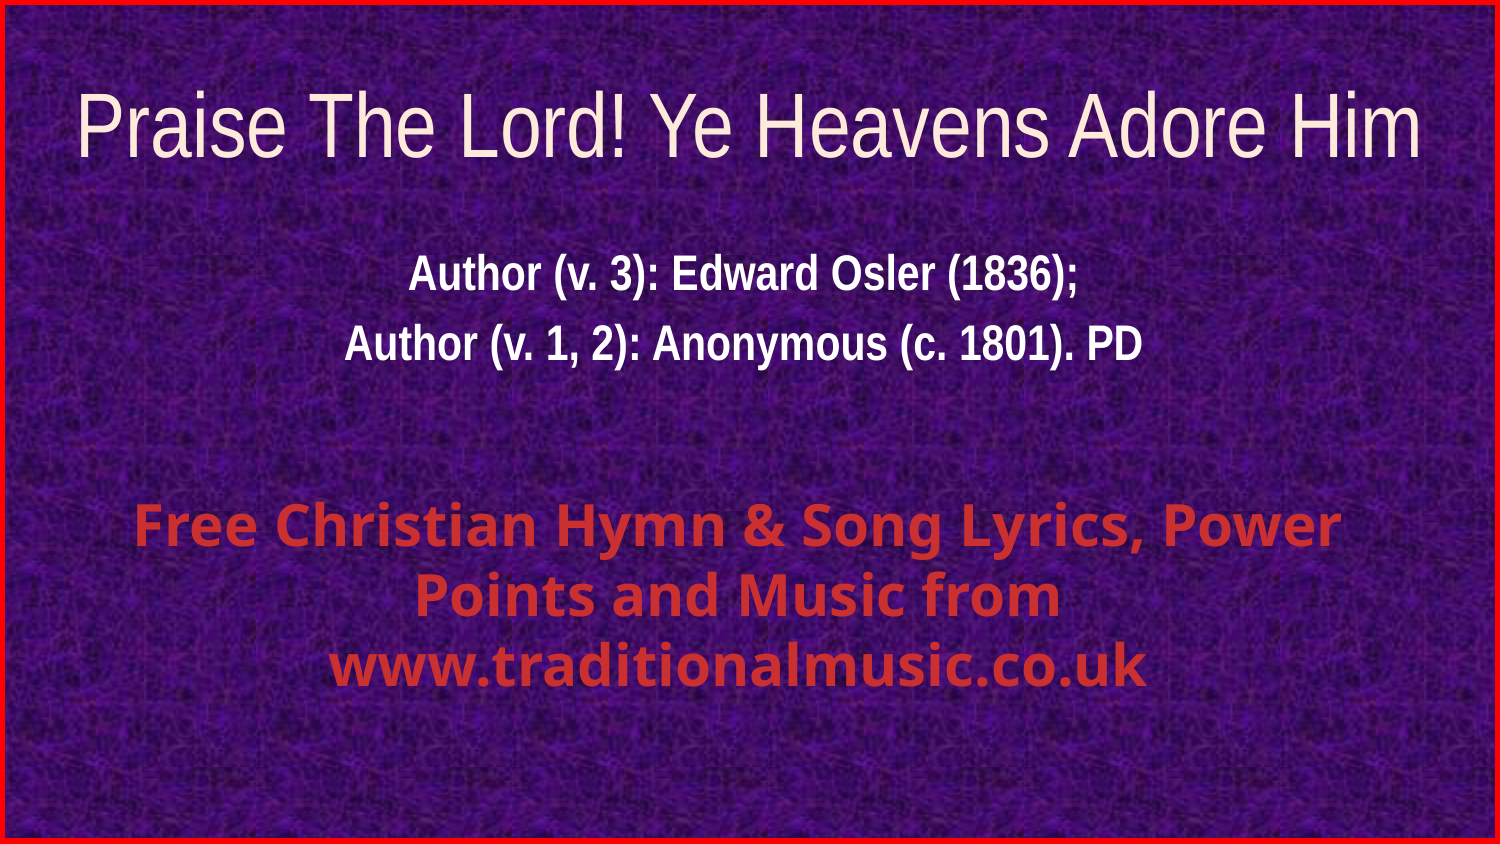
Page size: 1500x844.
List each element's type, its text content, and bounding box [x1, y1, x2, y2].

subtitle Author (v. 3): Edward Osler (1836); Author (v. 1, 2): Anonymous (c. 1801). PD [41, 232, 1447, 458]
picture [5, 5, 1495, 838]
title Praise The Lord! Ye Heavens Adore Him [41, 43, 1459, 198]
